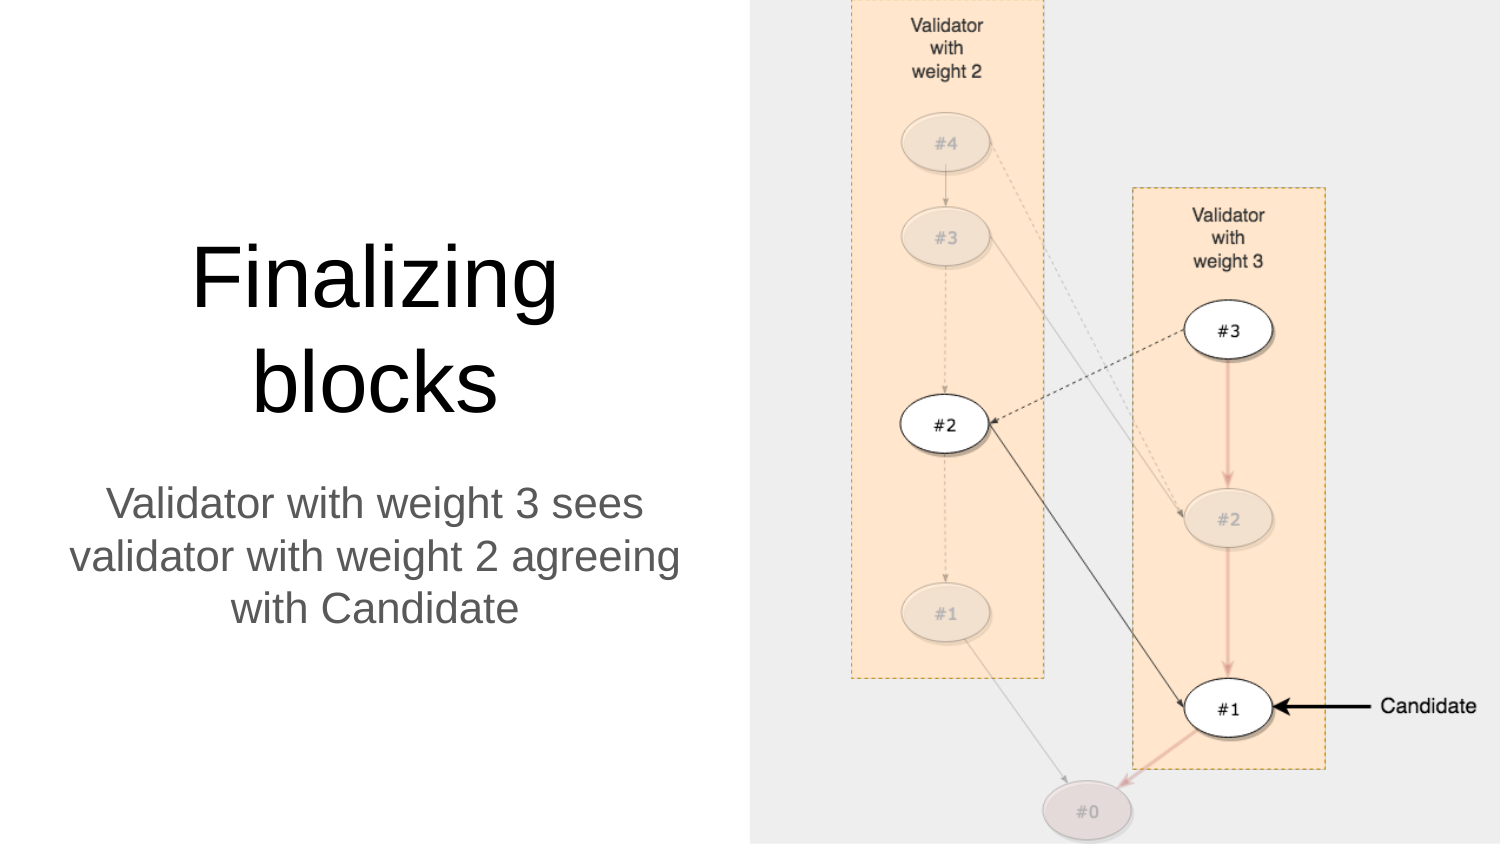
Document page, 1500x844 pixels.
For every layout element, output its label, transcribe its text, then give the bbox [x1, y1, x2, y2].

picture [851, 0, 1500, 844]
subtitle Validator with weight 3 sees validator with weight 2 agreeing with Candidate [43, 459, 708, 663]
title Finalizing blocks [43, 202, 708, 446]
